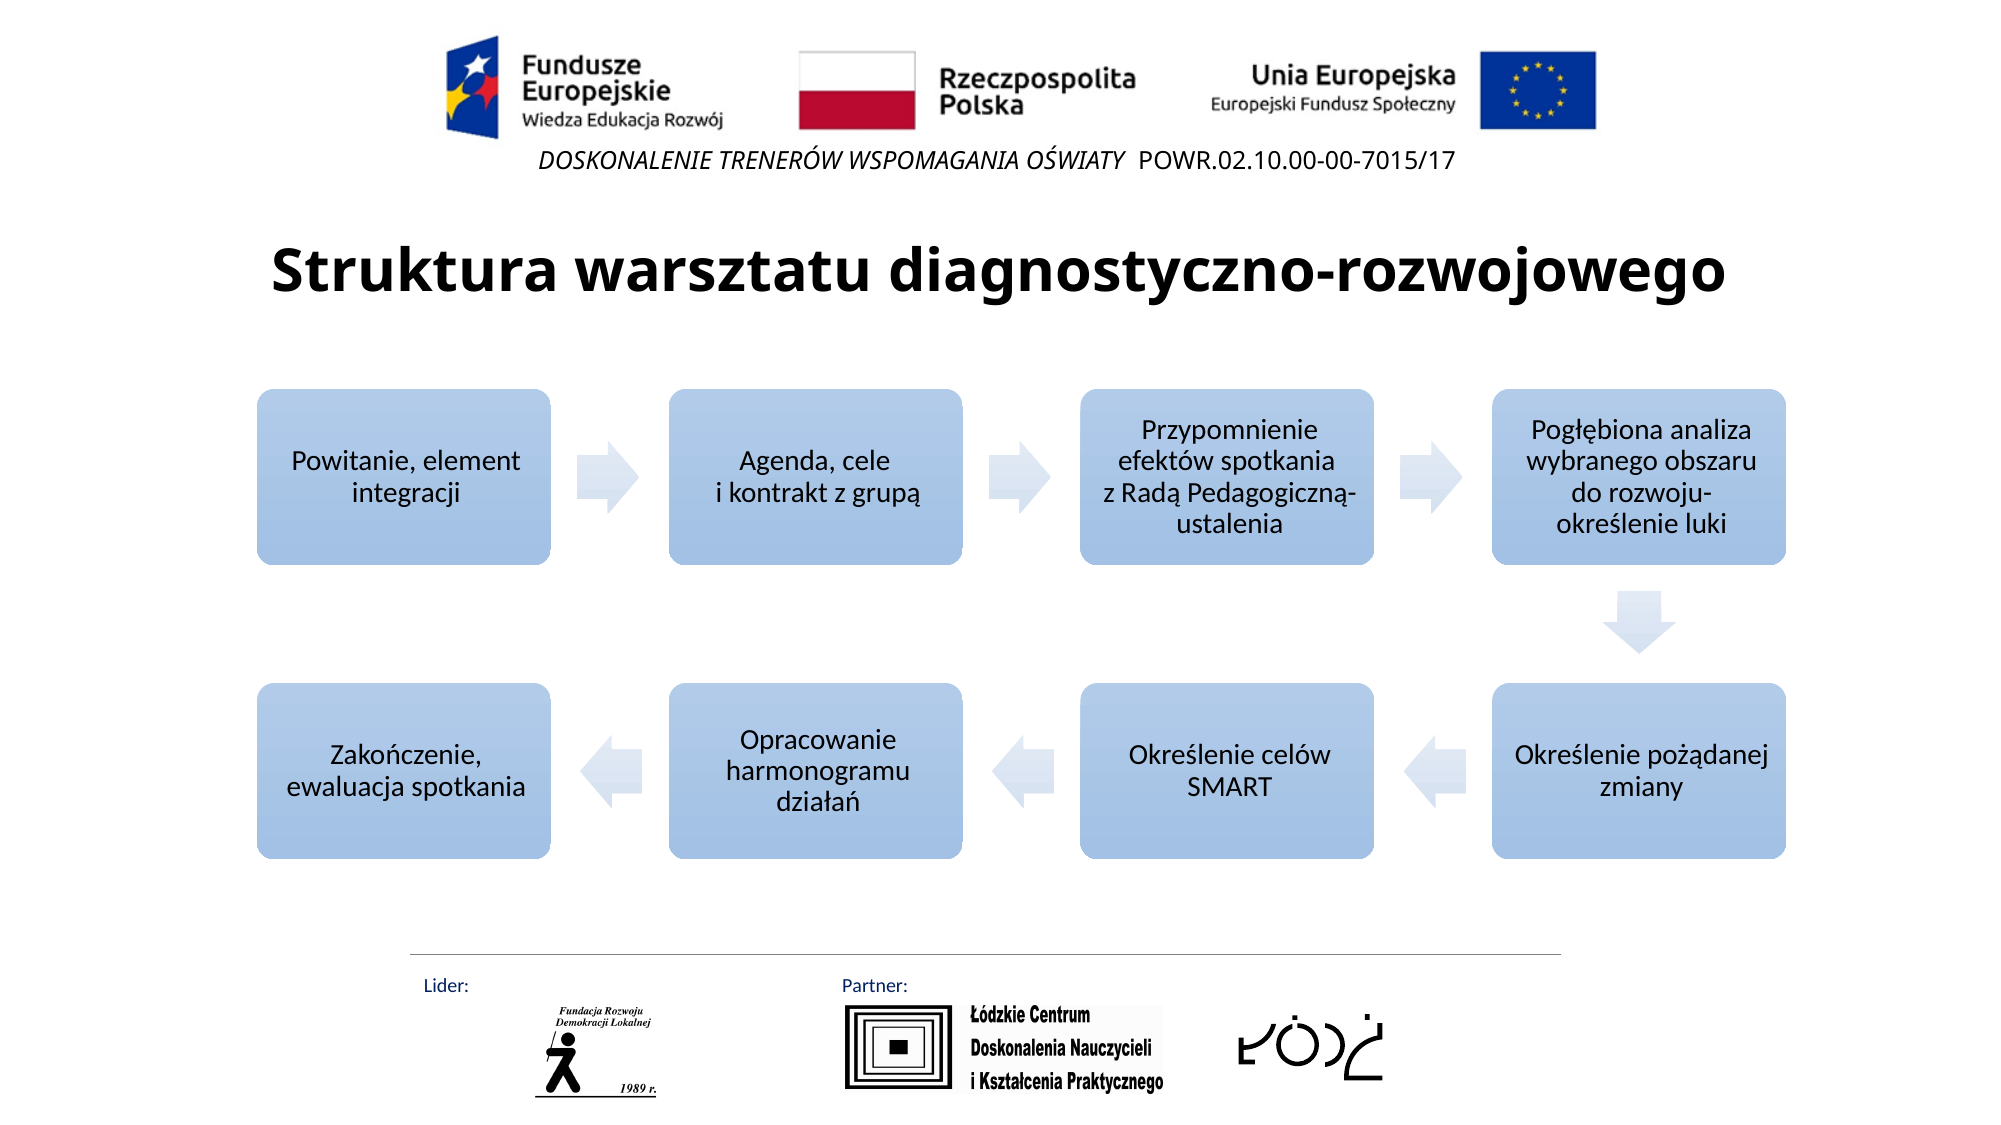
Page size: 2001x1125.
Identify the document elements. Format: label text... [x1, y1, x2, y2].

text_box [256, 294, 1787, 955]
picture [384, 955, 1587, 1125]
text_box DOSKONALENIE TRENERÓW WSPOMAGANIA OŚWIATY POWR.02.10.00-00-7015/17 [137, 0, 1857, 183]
picture [421, 10, 1622, 165]
title Struktura warsztatu diagnostyczno-rozwojowego [249, 184, 1750, 576]
